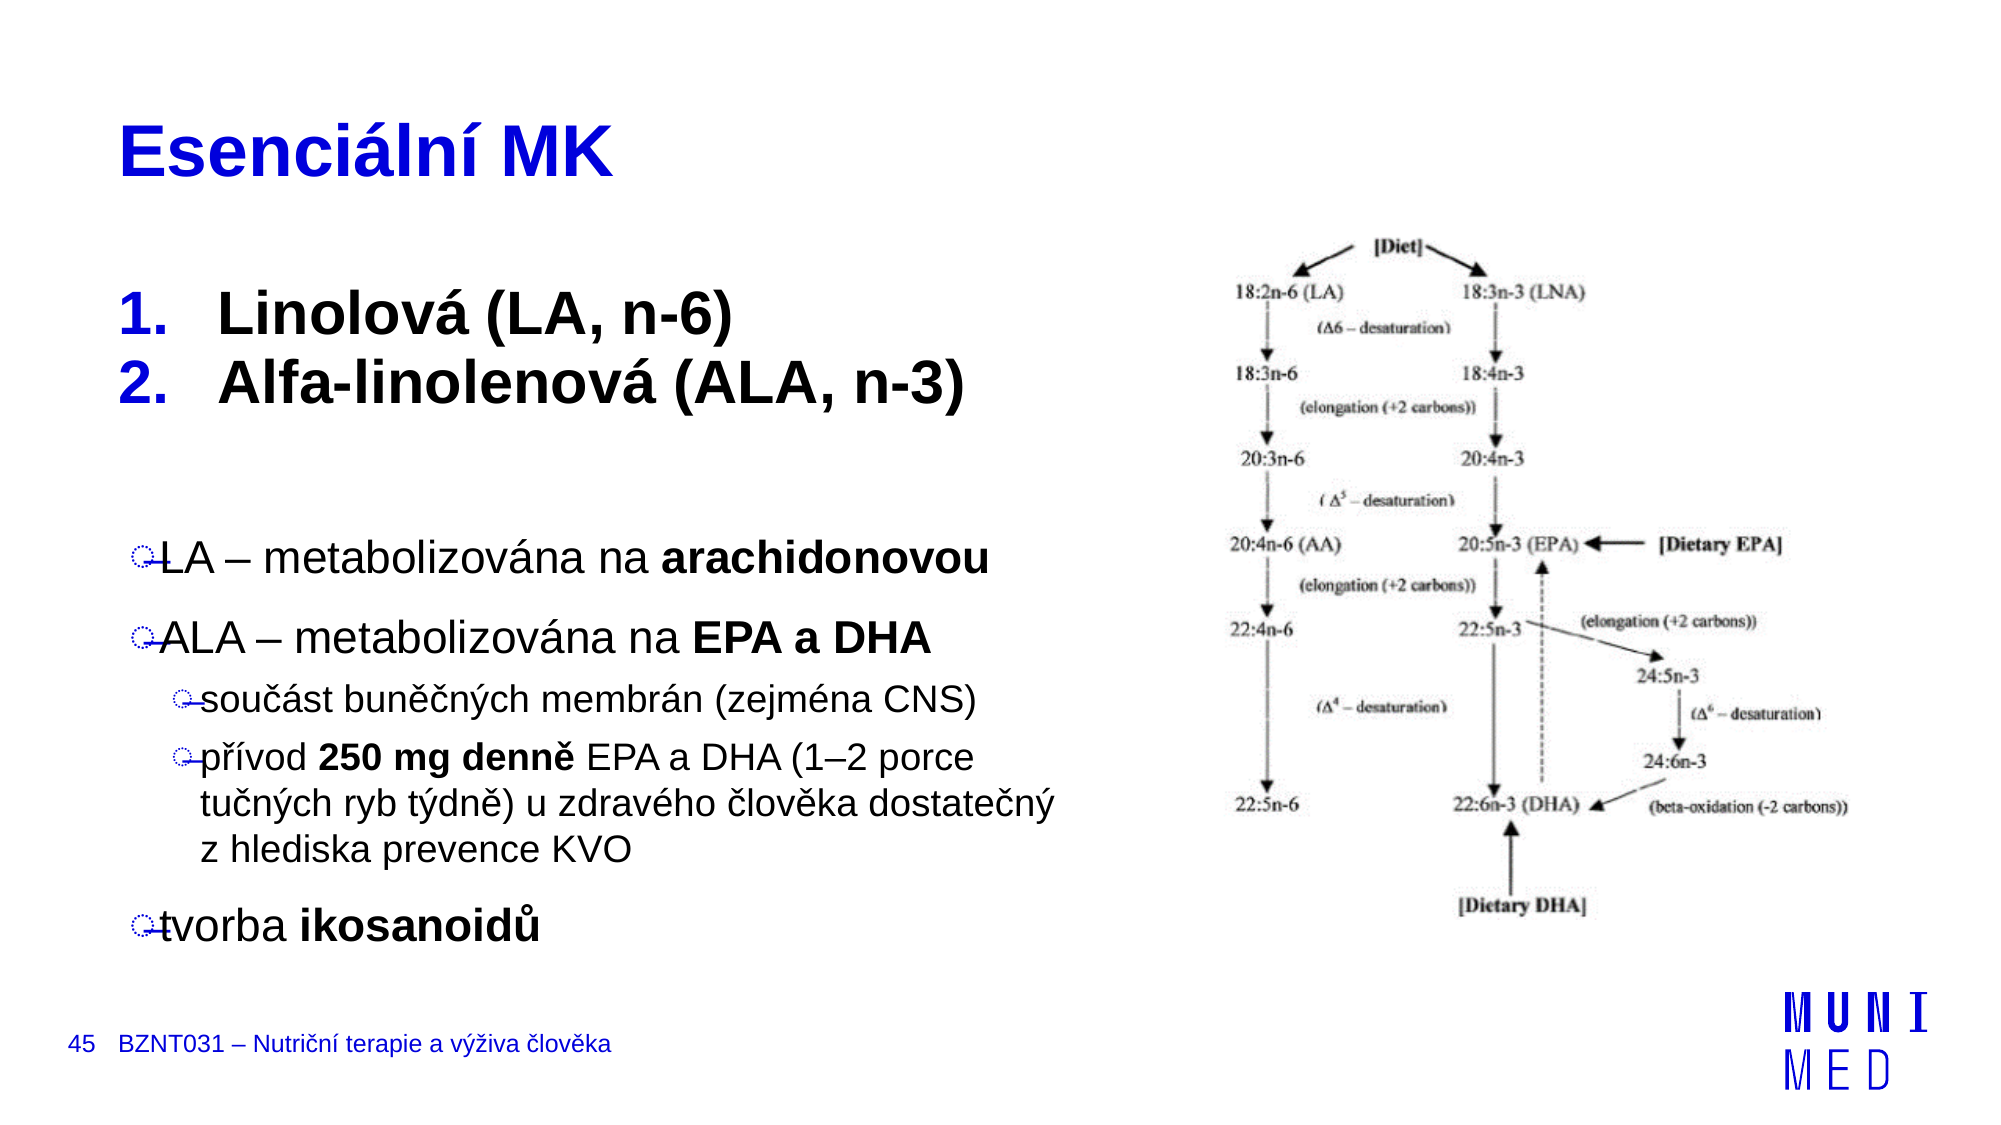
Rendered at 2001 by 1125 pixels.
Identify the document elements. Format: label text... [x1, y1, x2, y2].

title Esenciální MK [118, 118, 1883, 193]
footer BZNT031 – Nutriční terapie a výživa člověka [118, 1021, 1418, 1063]
picture [1213, 227, 1855, 920]
slide_number 45 [67, 1021, 110, 1063]
list Linolová (LA, n-6) Alfa-linolenová (ALA, n-3) LA – metabolizována na arachidonovou ALA – metabolizována na EPA a DHA součást buněčných membrán (zejména CNS) přívod 250 mg denně EPA a DHA (1–2 porce tučných ryb týdně) u zdravého člověka dostatečný z hlediska prevence KVO tvorba ikosanoidů [118, 277, 1883, 957]
